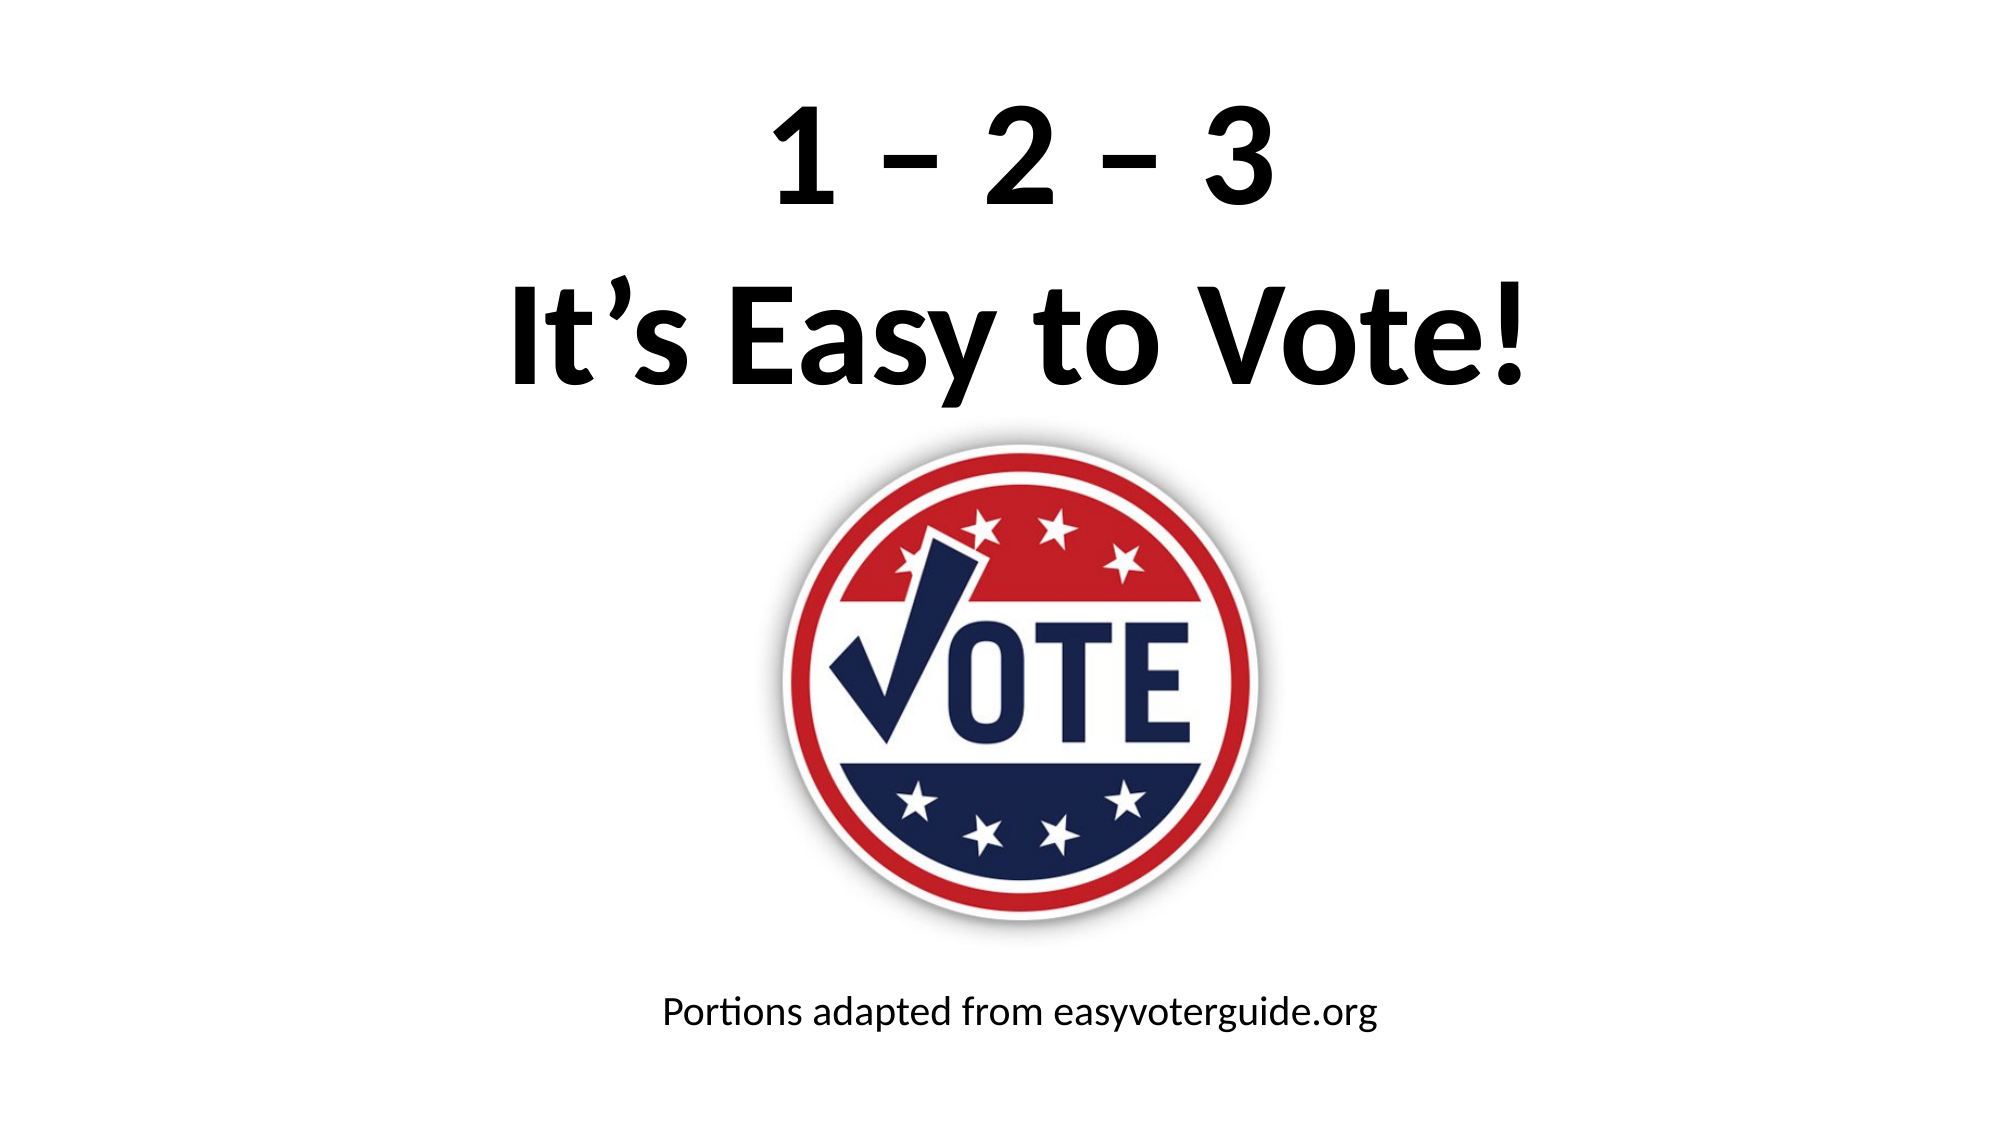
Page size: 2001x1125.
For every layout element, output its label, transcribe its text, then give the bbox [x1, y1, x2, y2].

picture [749, 411, 1292, 954]
text_box 1 – 2 – 3 It’s Easy to Vote! Portions adapted from easyvoterguide.org [0, 0, 2000, 1102]
